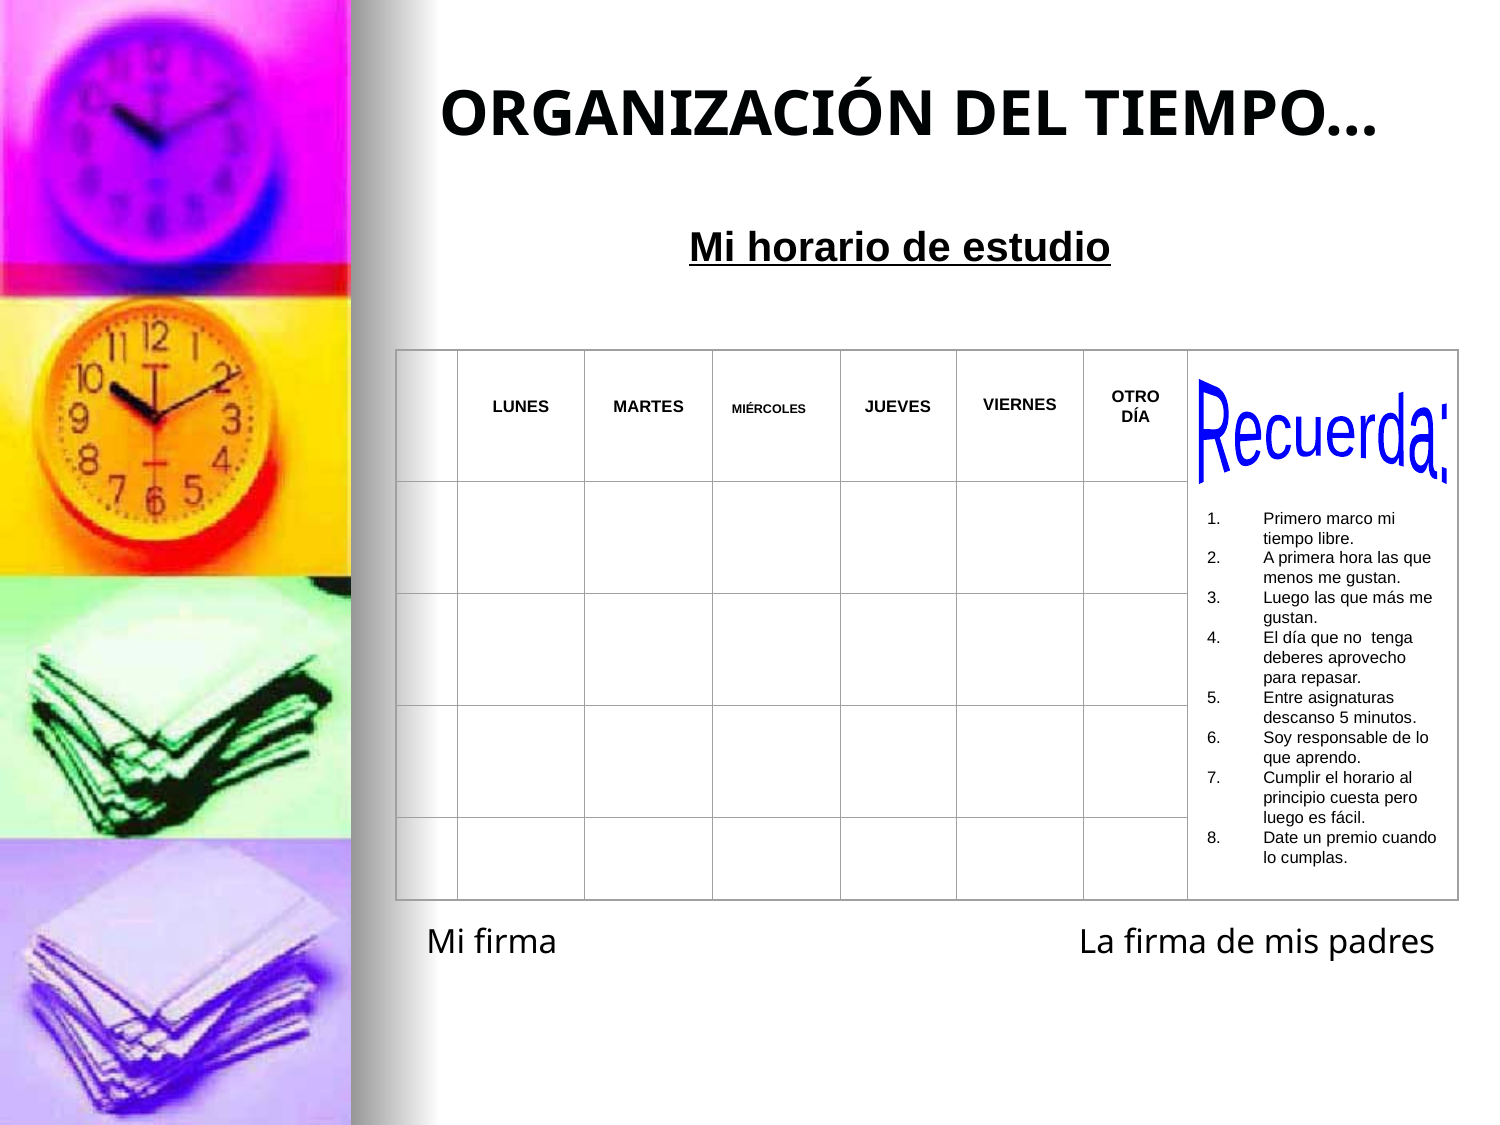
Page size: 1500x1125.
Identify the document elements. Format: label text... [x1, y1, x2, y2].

text_box ORGANIZACIÓN DEL TIEMPO… [348, 30, 1447, 161]
text_box Mi horario de estudio [549, 212, 1250, 278]
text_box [395, 349, 1459, 901]
text_box Mi firma La firma de mis padres [399, 912, 1463, 1013]
picture [0, 0, 351, 1125]
